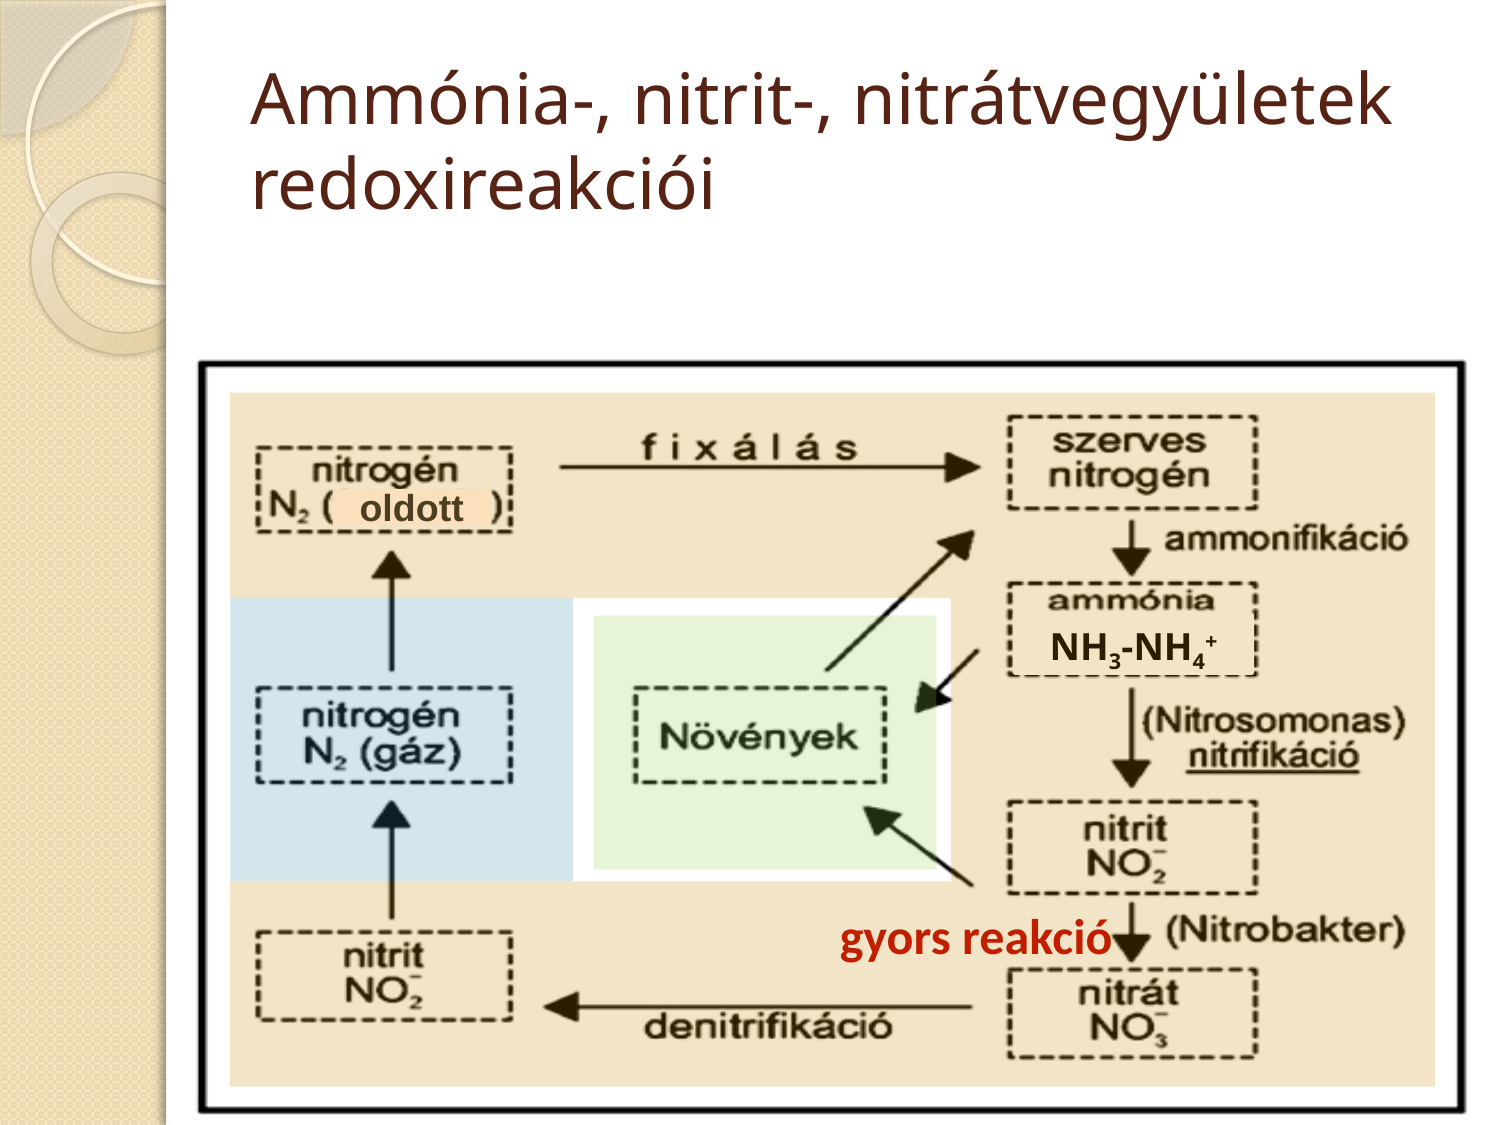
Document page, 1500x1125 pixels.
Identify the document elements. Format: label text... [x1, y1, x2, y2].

title Ammónia-, nitrit-, nitrátvegyületek redoxireakciói [235, 45, 1466, 233]
picture [182, 349, 1483, 1125]
